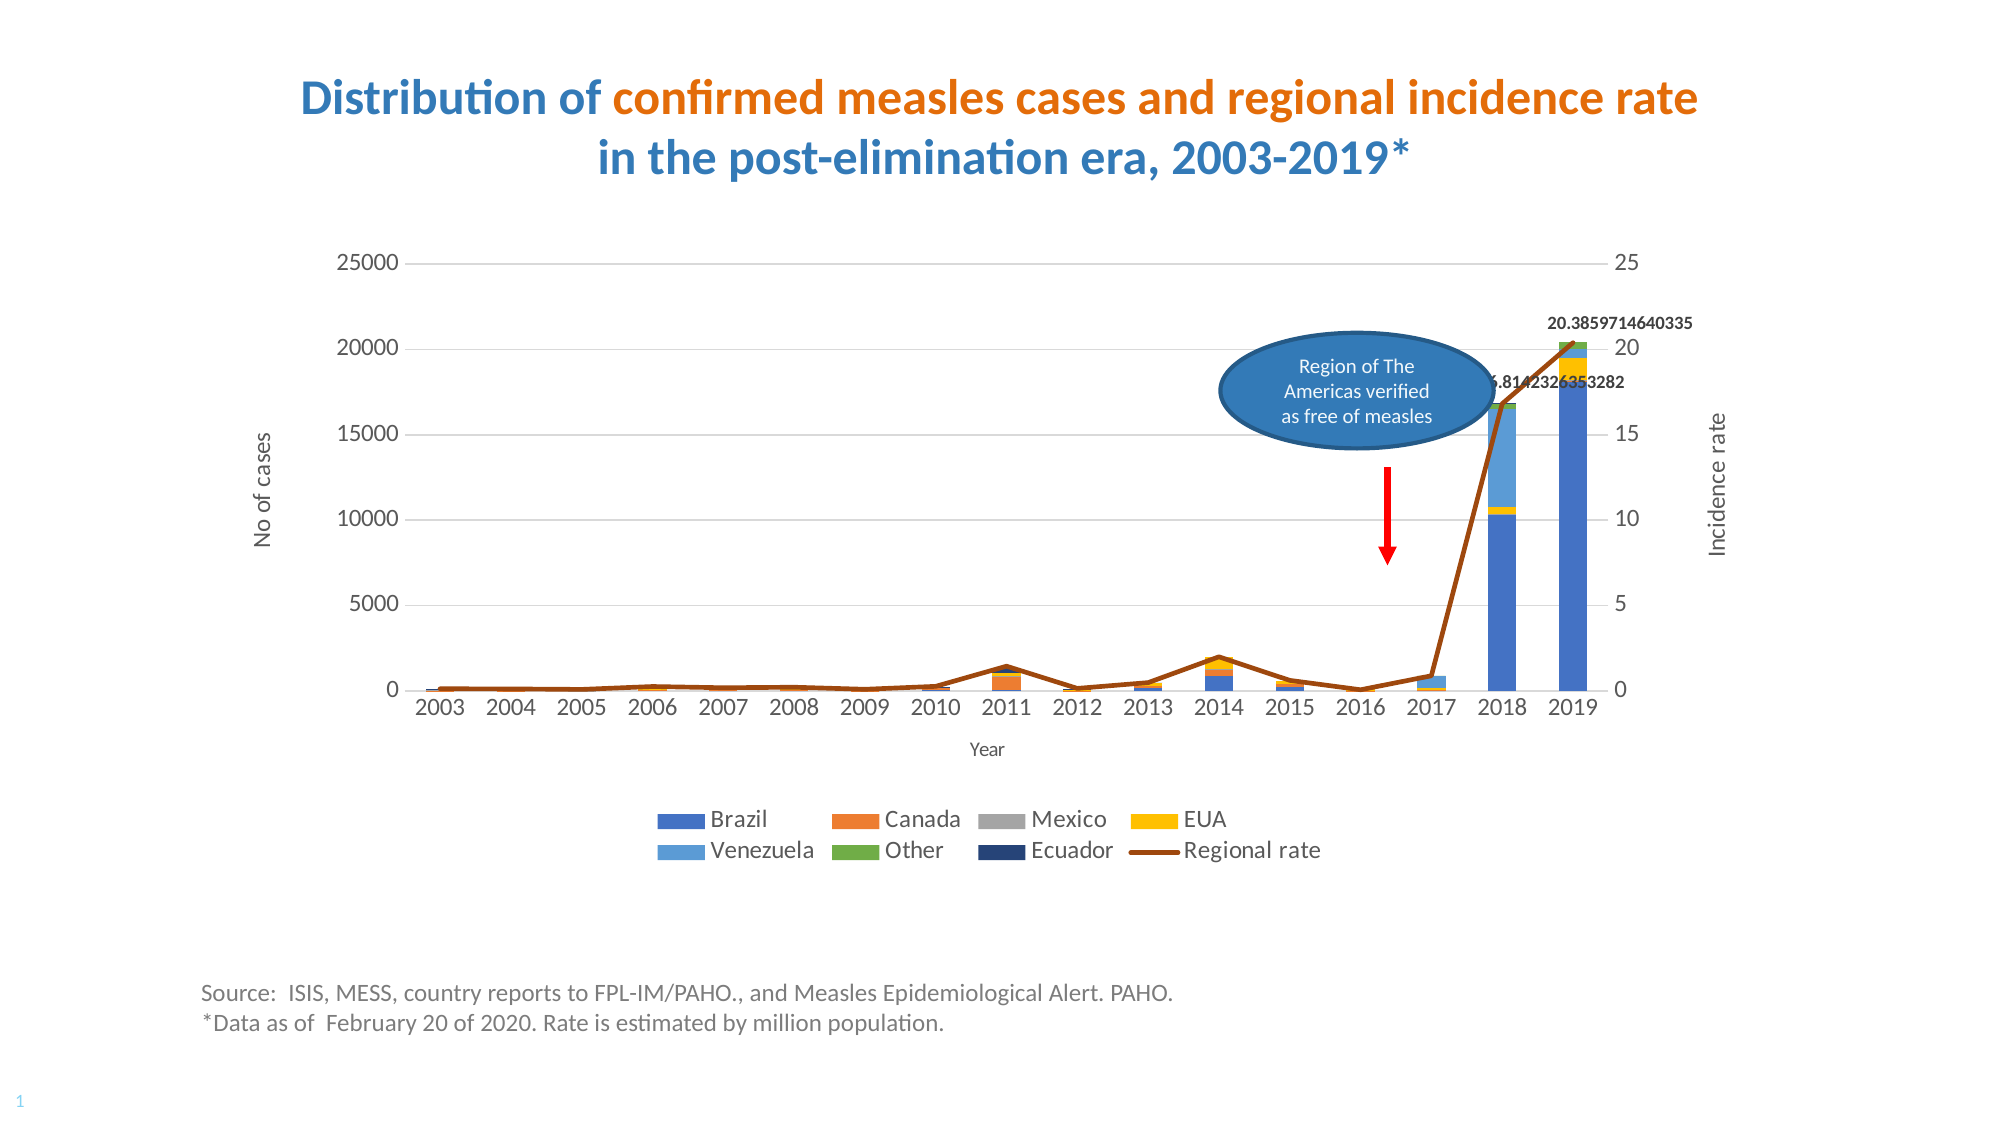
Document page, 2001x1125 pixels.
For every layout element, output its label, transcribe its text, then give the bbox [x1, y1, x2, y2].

chart [239, 238, 1740, 872]
slide_number 1 [0, 1074, 100, 1125]
title Distribution of confirmed measles cases and regional incidence rate in the post-elimination era, 2003-2019* [186, 67, 1814, 182]
text_box Source: ISIS, MESS, country reports to FPL-IM/PAHO., and Measles Epidemiological Alert. PAHO. *Data as of February 20 of 2020. Rate is estimated by million population. [186, 969, 1304, 1044]
